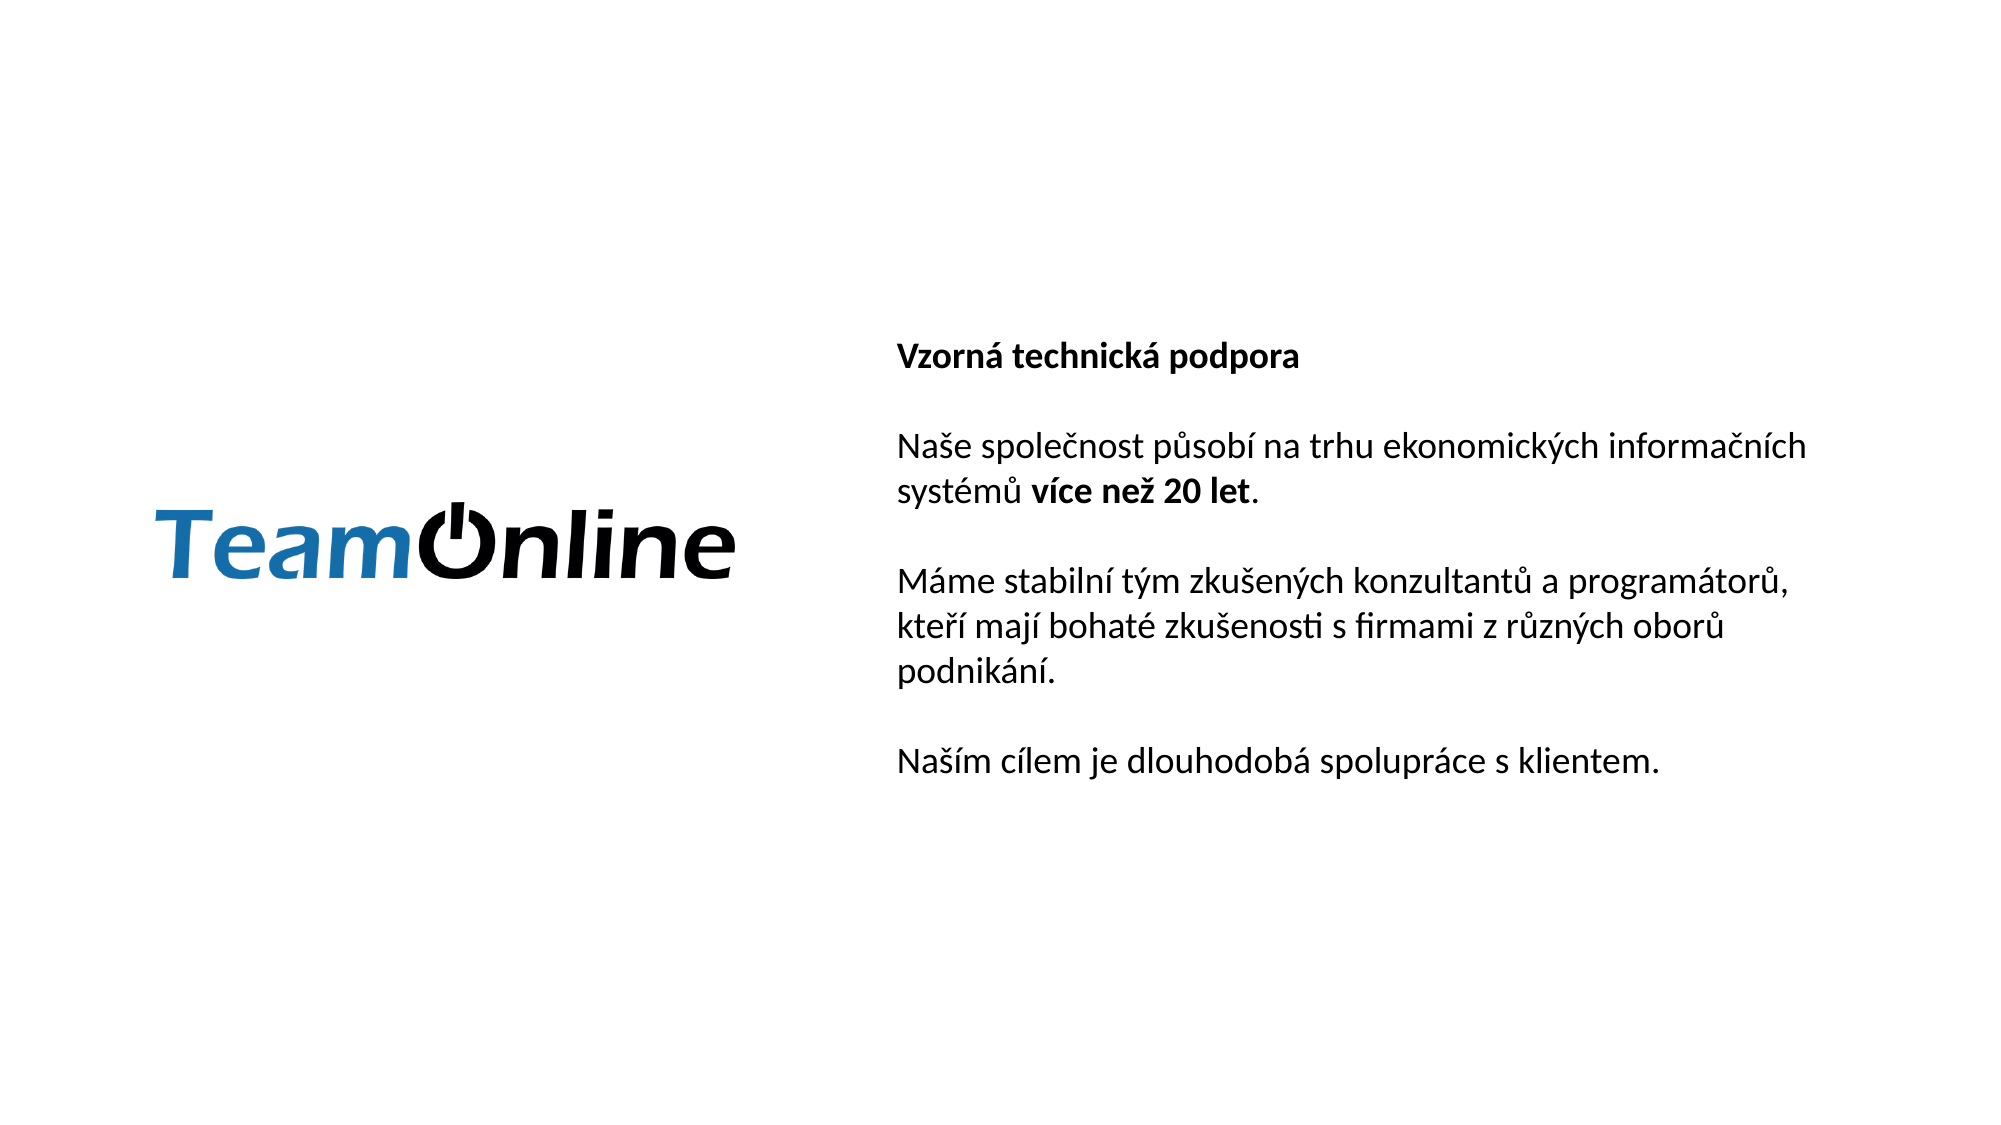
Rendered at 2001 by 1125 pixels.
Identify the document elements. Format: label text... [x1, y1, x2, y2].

text_box Vzorná technická podpora Naše společnost působí na trhu ekonomických informačních systémů více než 20 let. Máme stabilní tým zkušených konzultantů a programátorů, kteří mají bohaté zkušenosti s firmami z různých oborů podnikání. Naším cílem je dlouhodobá spolupráce s klientem. [882, 323, 1883, 789]
picture [155, 502, 735, 579]
